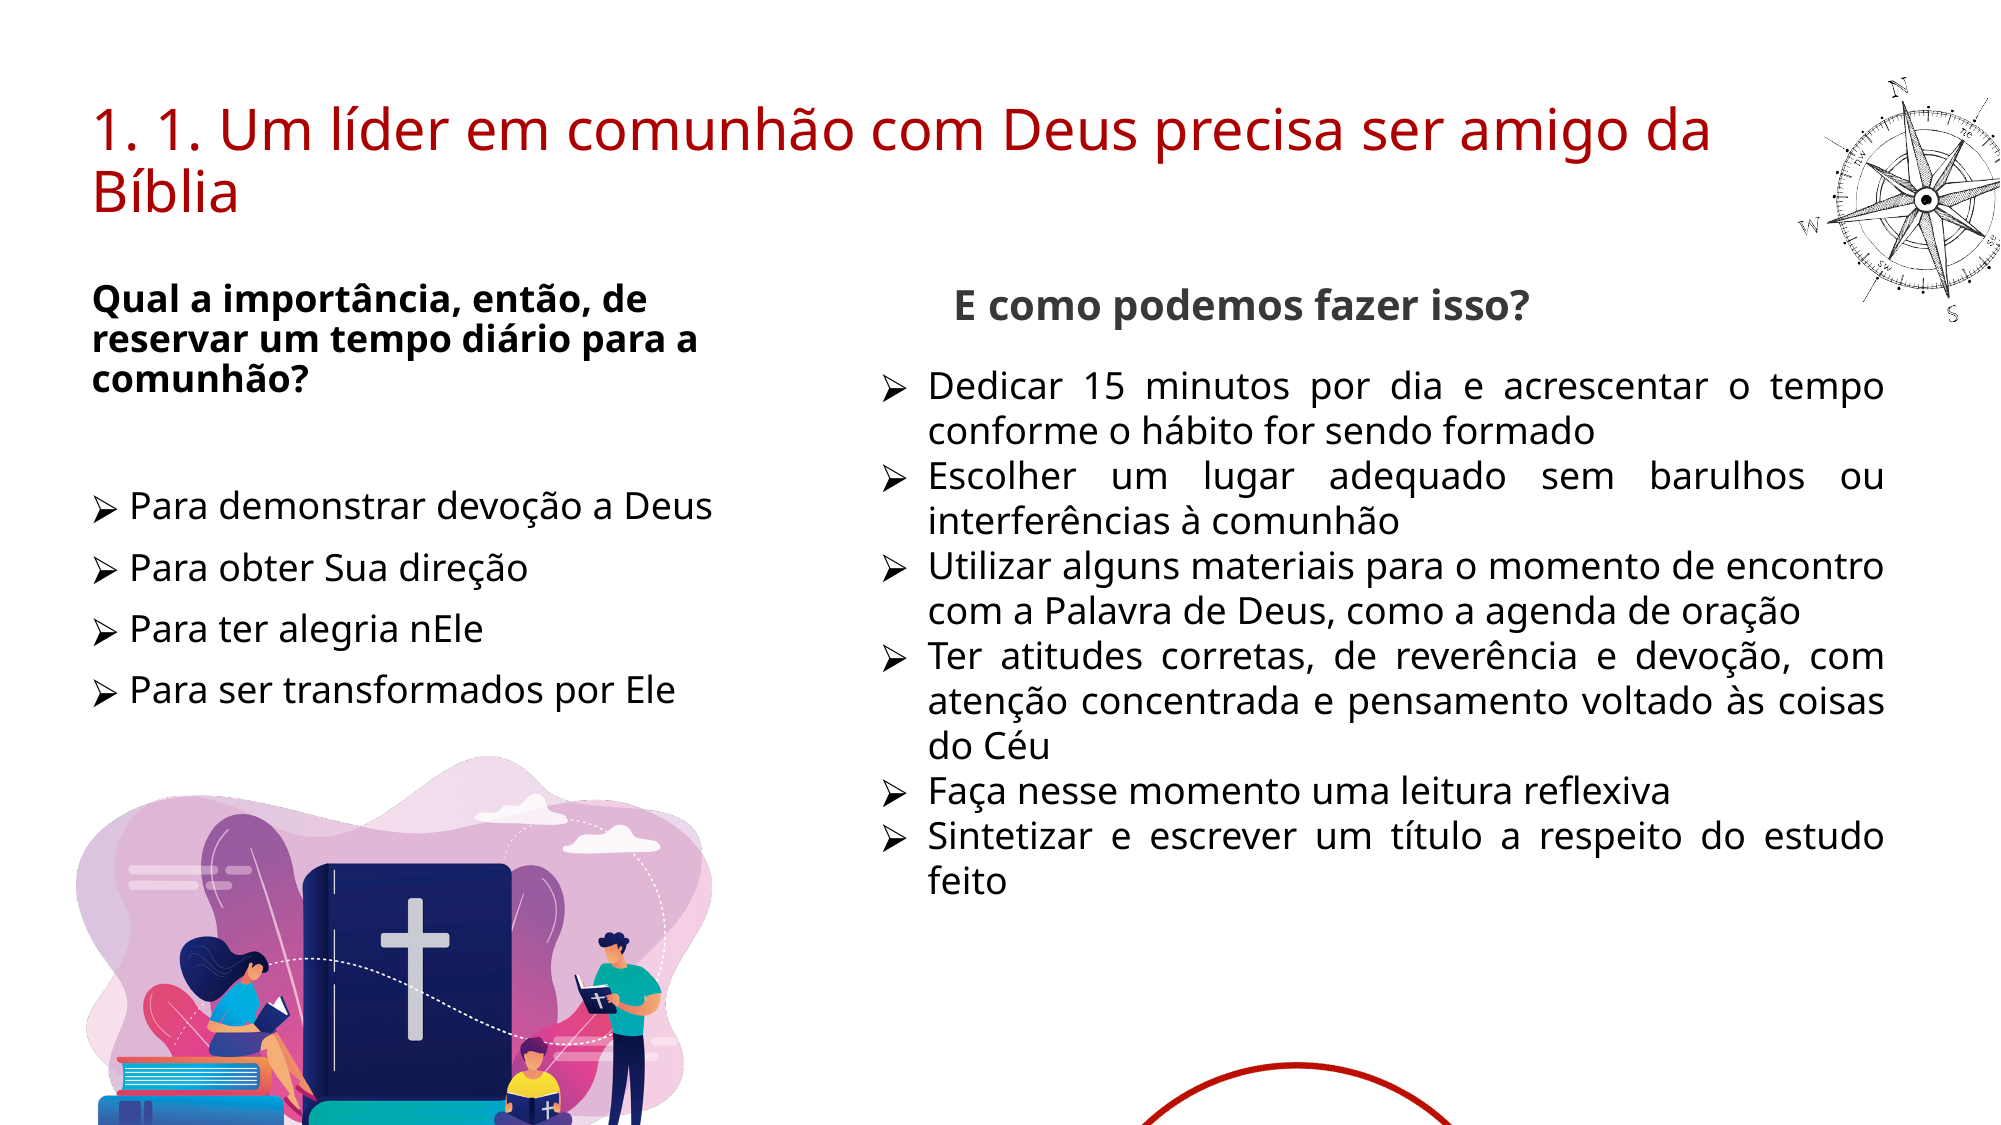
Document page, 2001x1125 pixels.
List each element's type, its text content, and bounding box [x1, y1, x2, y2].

title 1. 1. Um líder em comunhão com Deus precisa ser amigo da Bíblia [76, 91, 1769, 310]
text_box E como podemos fazer isso? Dedicar 15 minutos por dia e acrescentar o tempo conforme o hábito for sendo formado Escolher um lugar adequado sem barulhos ou interferências à comunhão Utilizar alguns materiais para o momento de encontro com a Palavra de Deus, como a agenda de oração Ter atitudes corretas, de reverência e devoção, com atenção concentrada e pensamento voltado às coisas do Céu Faça nesse momento uma leitura reflexiva Sintetizar e escrever um título a respeito do estudo feito [865, 246, 1902, 910]
picture [76, 756, 712, 1125]
picture [939, 879, 1552, 1125]
picture [1744, 30, 2000, 381]
list Qual a importância, então, de reservar um tempo diário para a comunhão? Para demonstrar devoção a Deus Para obter Sua direção Para ter alegria nEle Para ser transformados por Ele [76, 272, 809, 821]
